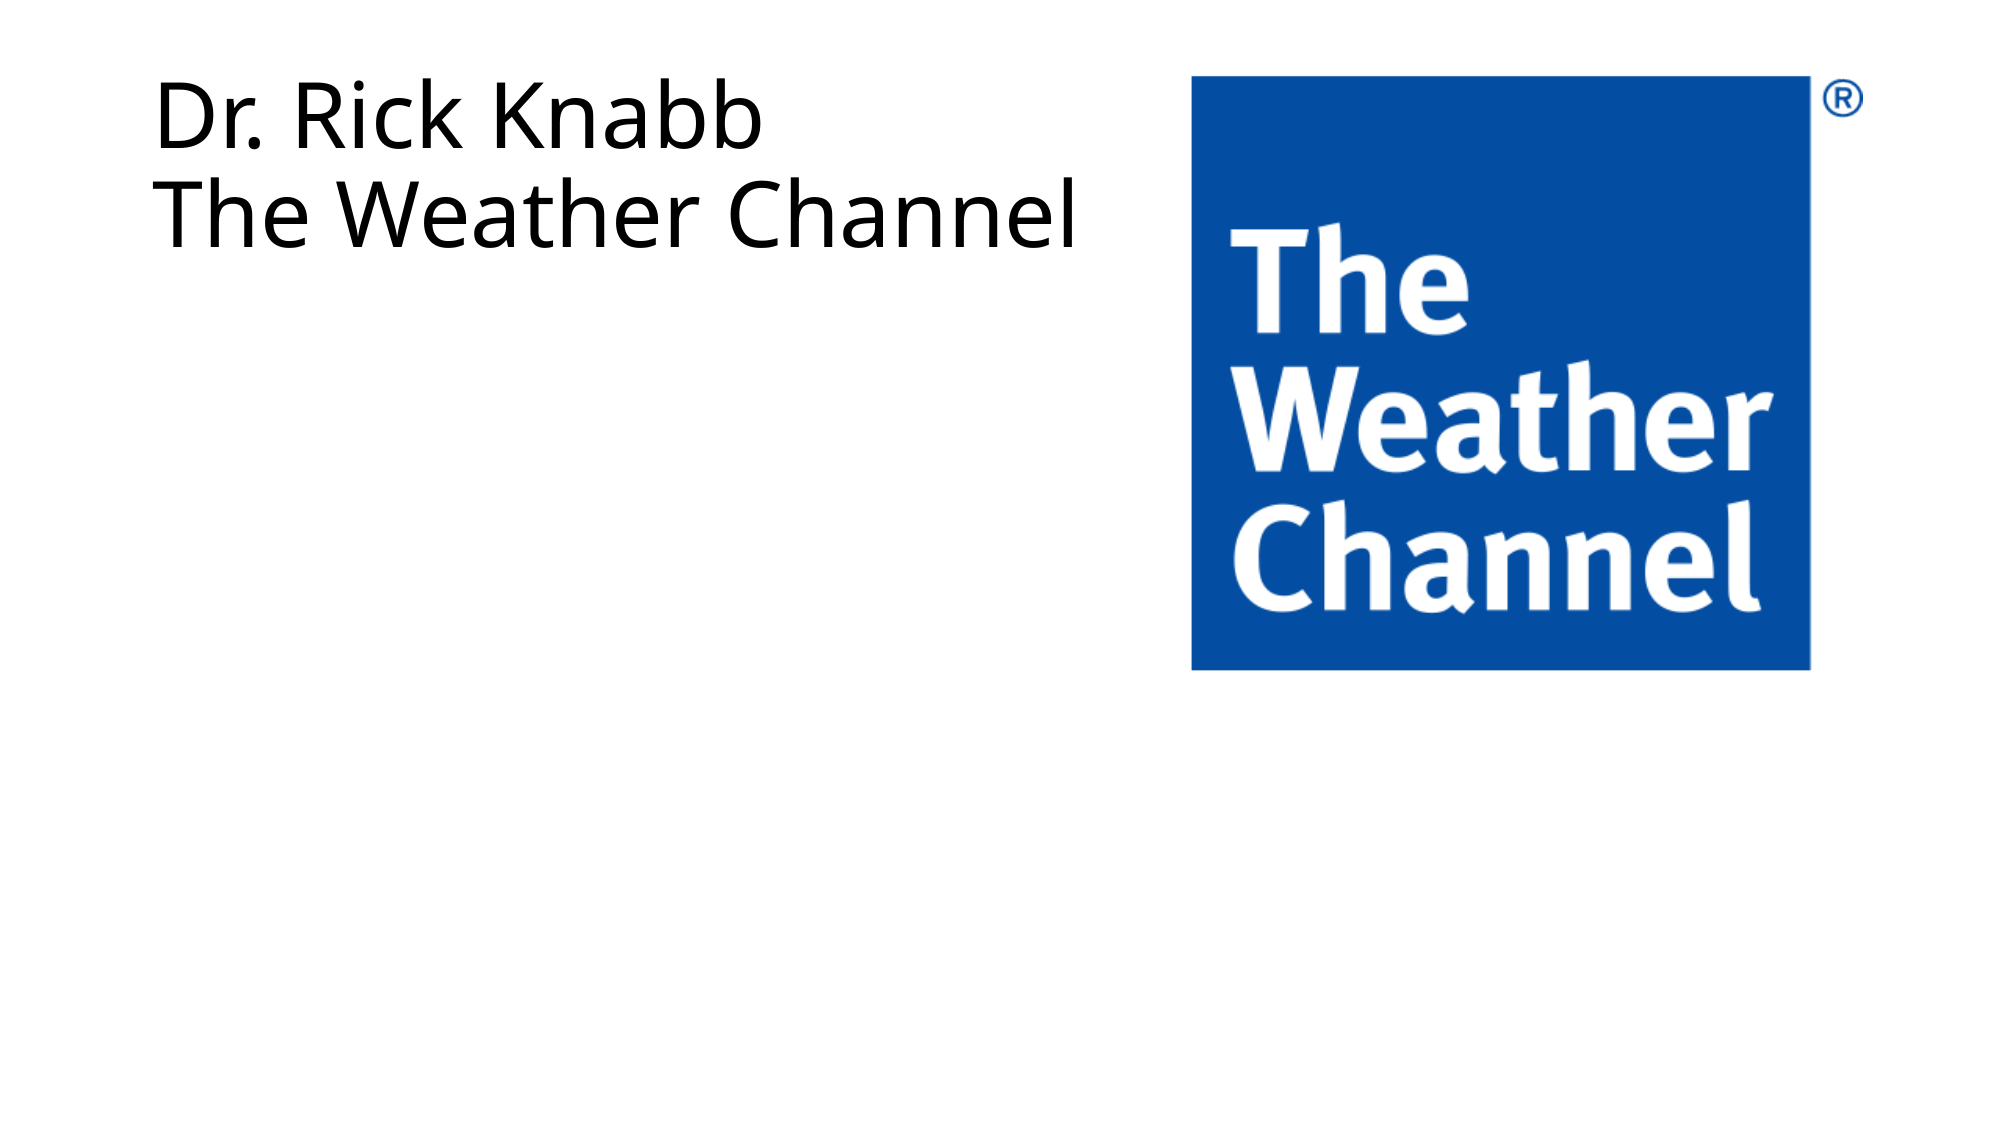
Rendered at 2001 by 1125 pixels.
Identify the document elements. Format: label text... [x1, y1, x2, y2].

title Dr. Rick Knabb The Weather Channel [137, 59, 1190, 278]
picture [1190, 59, 1863, 685]
